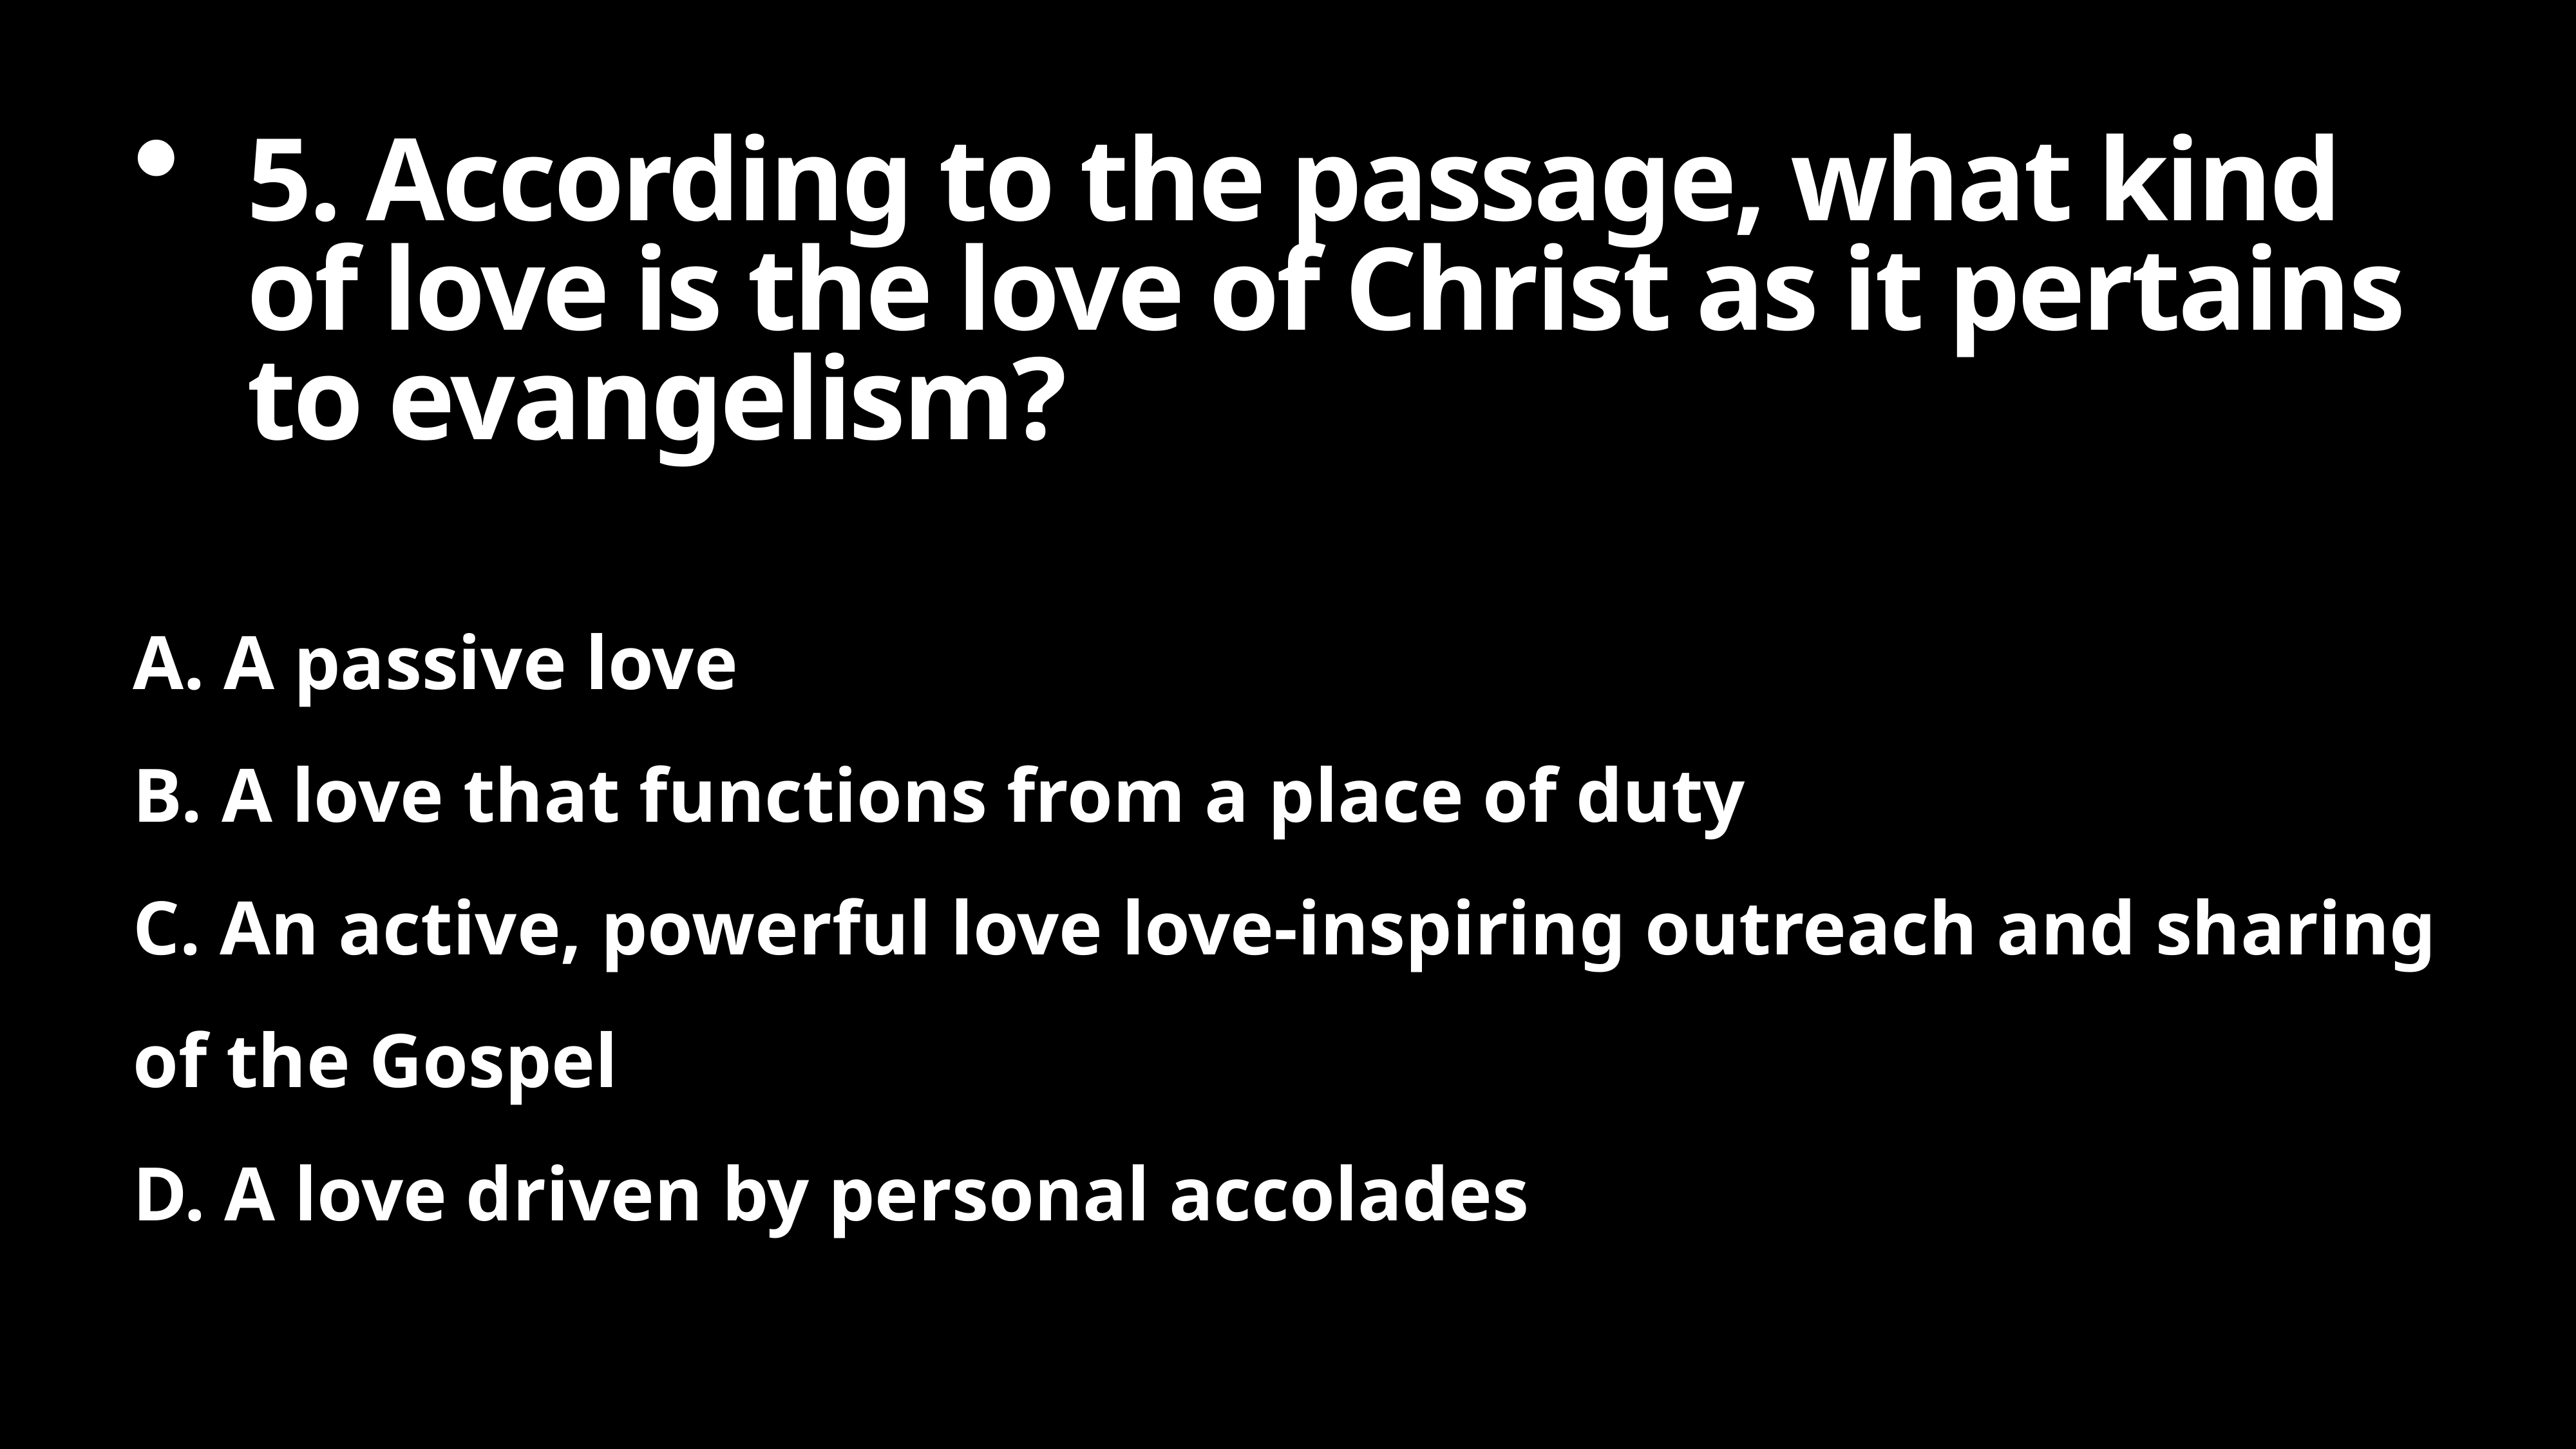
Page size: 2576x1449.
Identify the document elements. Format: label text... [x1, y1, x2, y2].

list 5. According to the passage, what kind of love is the love of Christ as it pertains to evangelism? A. A passive love B. A love that functions from a place of duty C. An active, powerful love love-inspiring outreach and sharing of the Gospel D. A love driven by personal accolades [127, 128, 2449, 1321]
